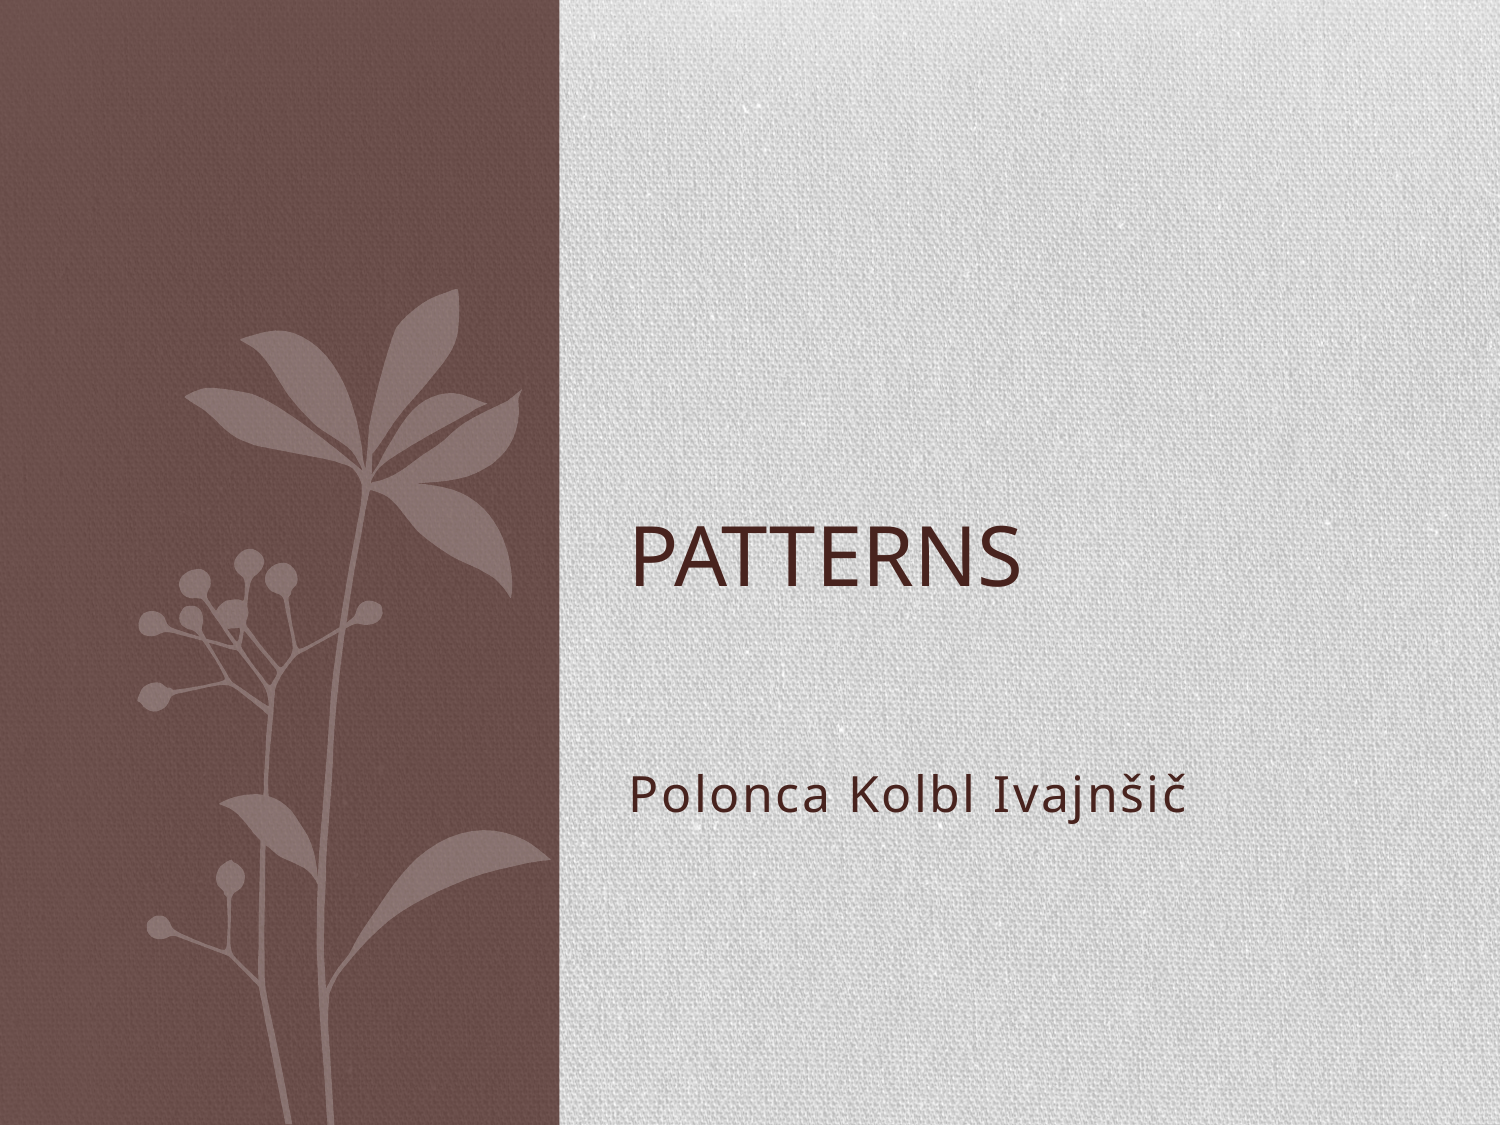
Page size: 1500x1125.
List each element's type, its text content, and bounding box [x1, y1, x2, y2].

title patterns [613, 232, 1454, 611]
subtitle Polonca Kolbl Ivajnšič [614, 611, 1454, 870]
